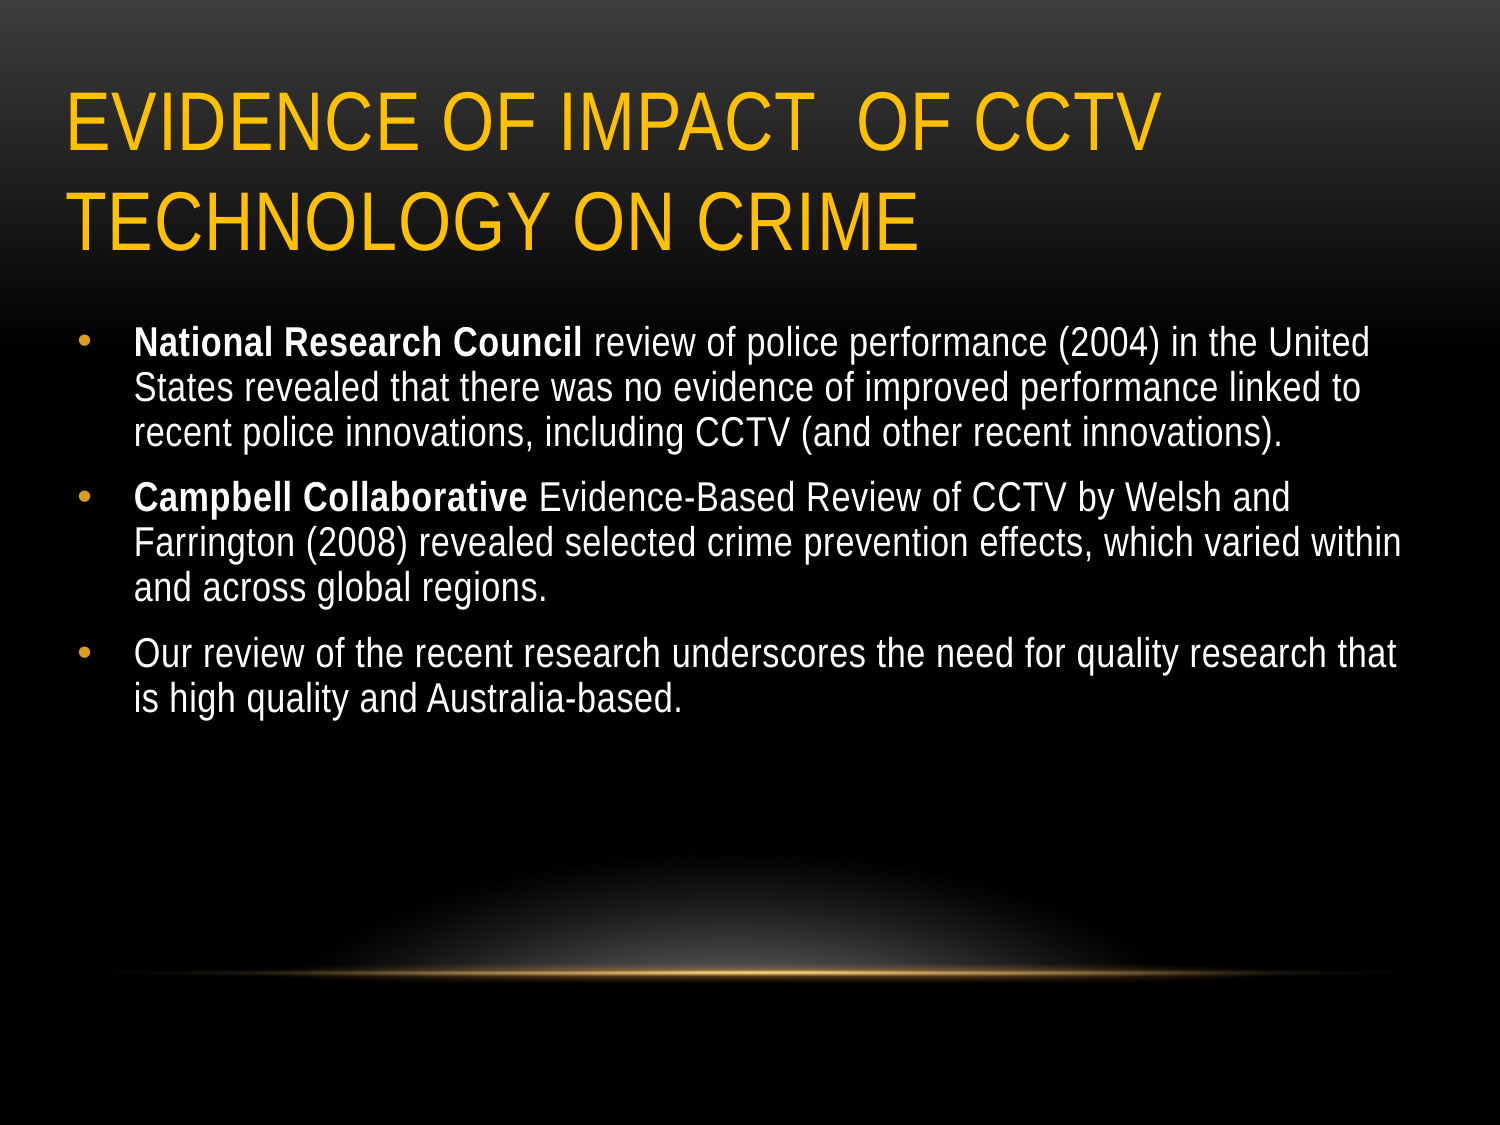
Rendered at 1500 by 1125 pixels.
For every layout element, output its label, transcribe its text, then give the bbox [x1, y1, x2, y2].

picture [0, 0, 1500, 1125]
title Evidence of Impact of CCTV Technology on Crime [50, 37, 1475, 275]
list National Research Council review of police performance (2004) in the United States revealed that there was no evidence of improved performance linked to recent police innovations, including CCTV (and other recent innovations). Campbell Collaborative Evidence-Based Review of CCTV by Welsh and Farrington (2008) revealed selected crime prevention effects, which varied within and across global regions. Our review of the recent research underscores the need for quality research that is high quality and Australia-based. [62, 312, 1450, 1013]
